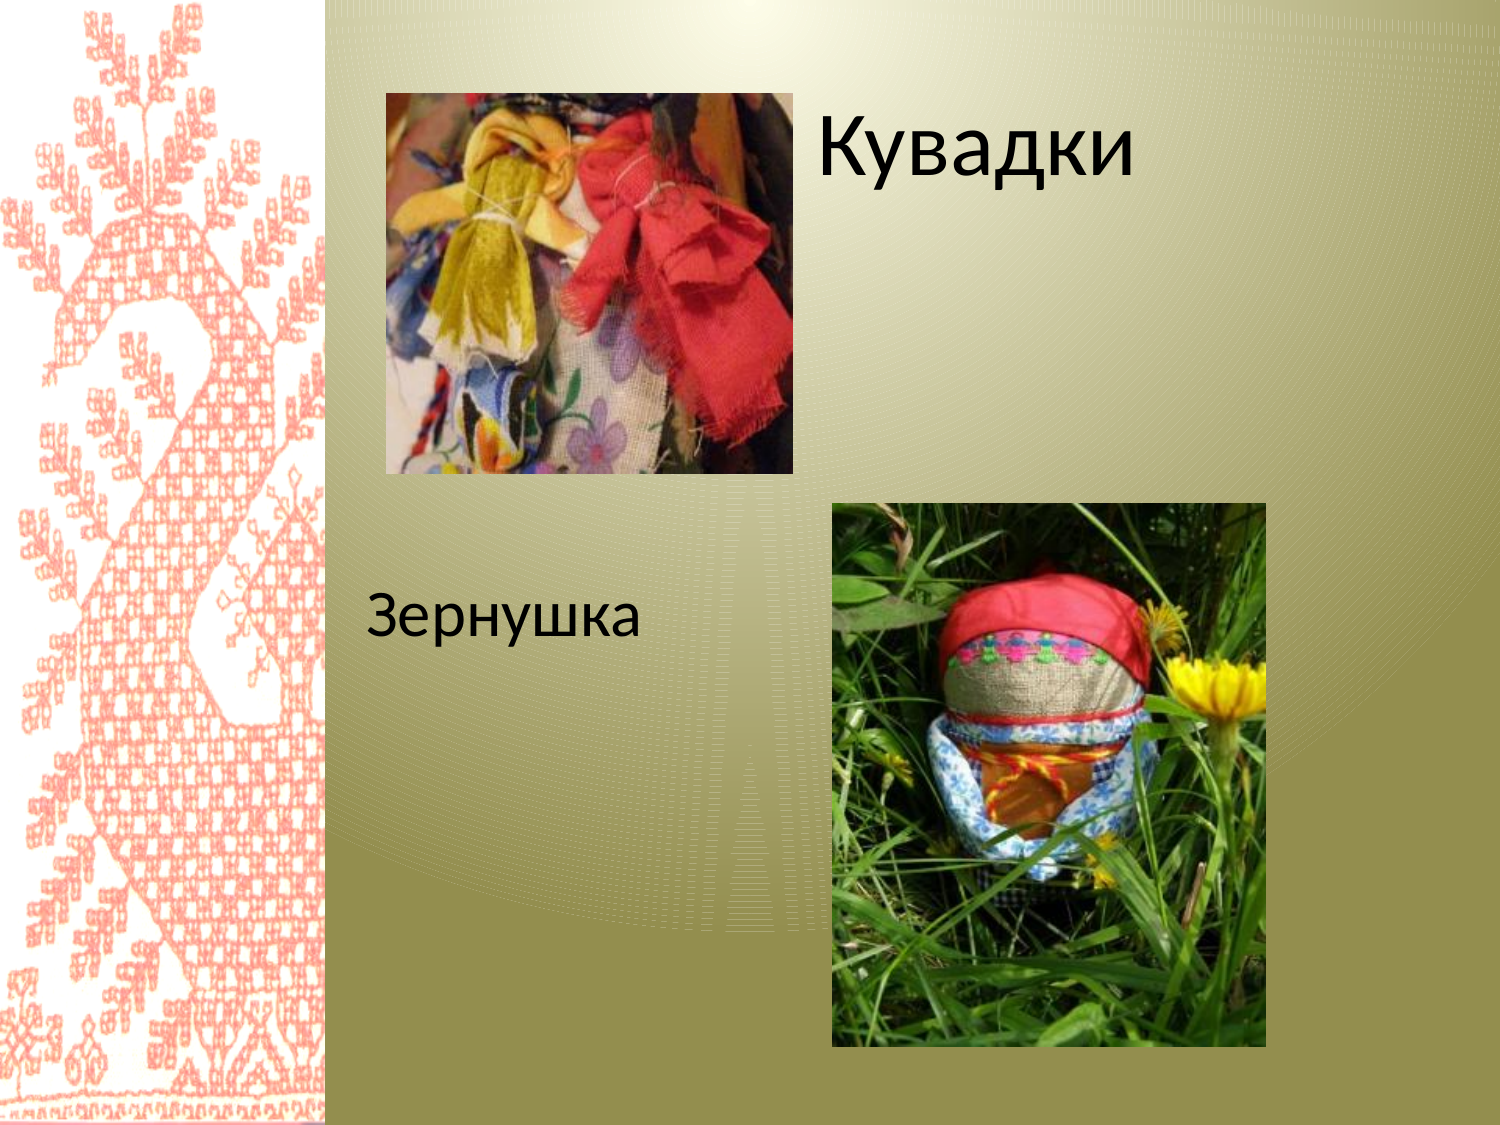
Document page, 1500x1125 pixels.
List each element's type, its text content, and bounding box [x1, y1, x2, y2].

picture [0, 0, 326, 1125]
picture [831, 503, 1266, 1047]
title Кувадки [550, 45, 1425, 233]
picture [386, 93, 793, 475]
list Зернушка [351, 562, 826, 774]
